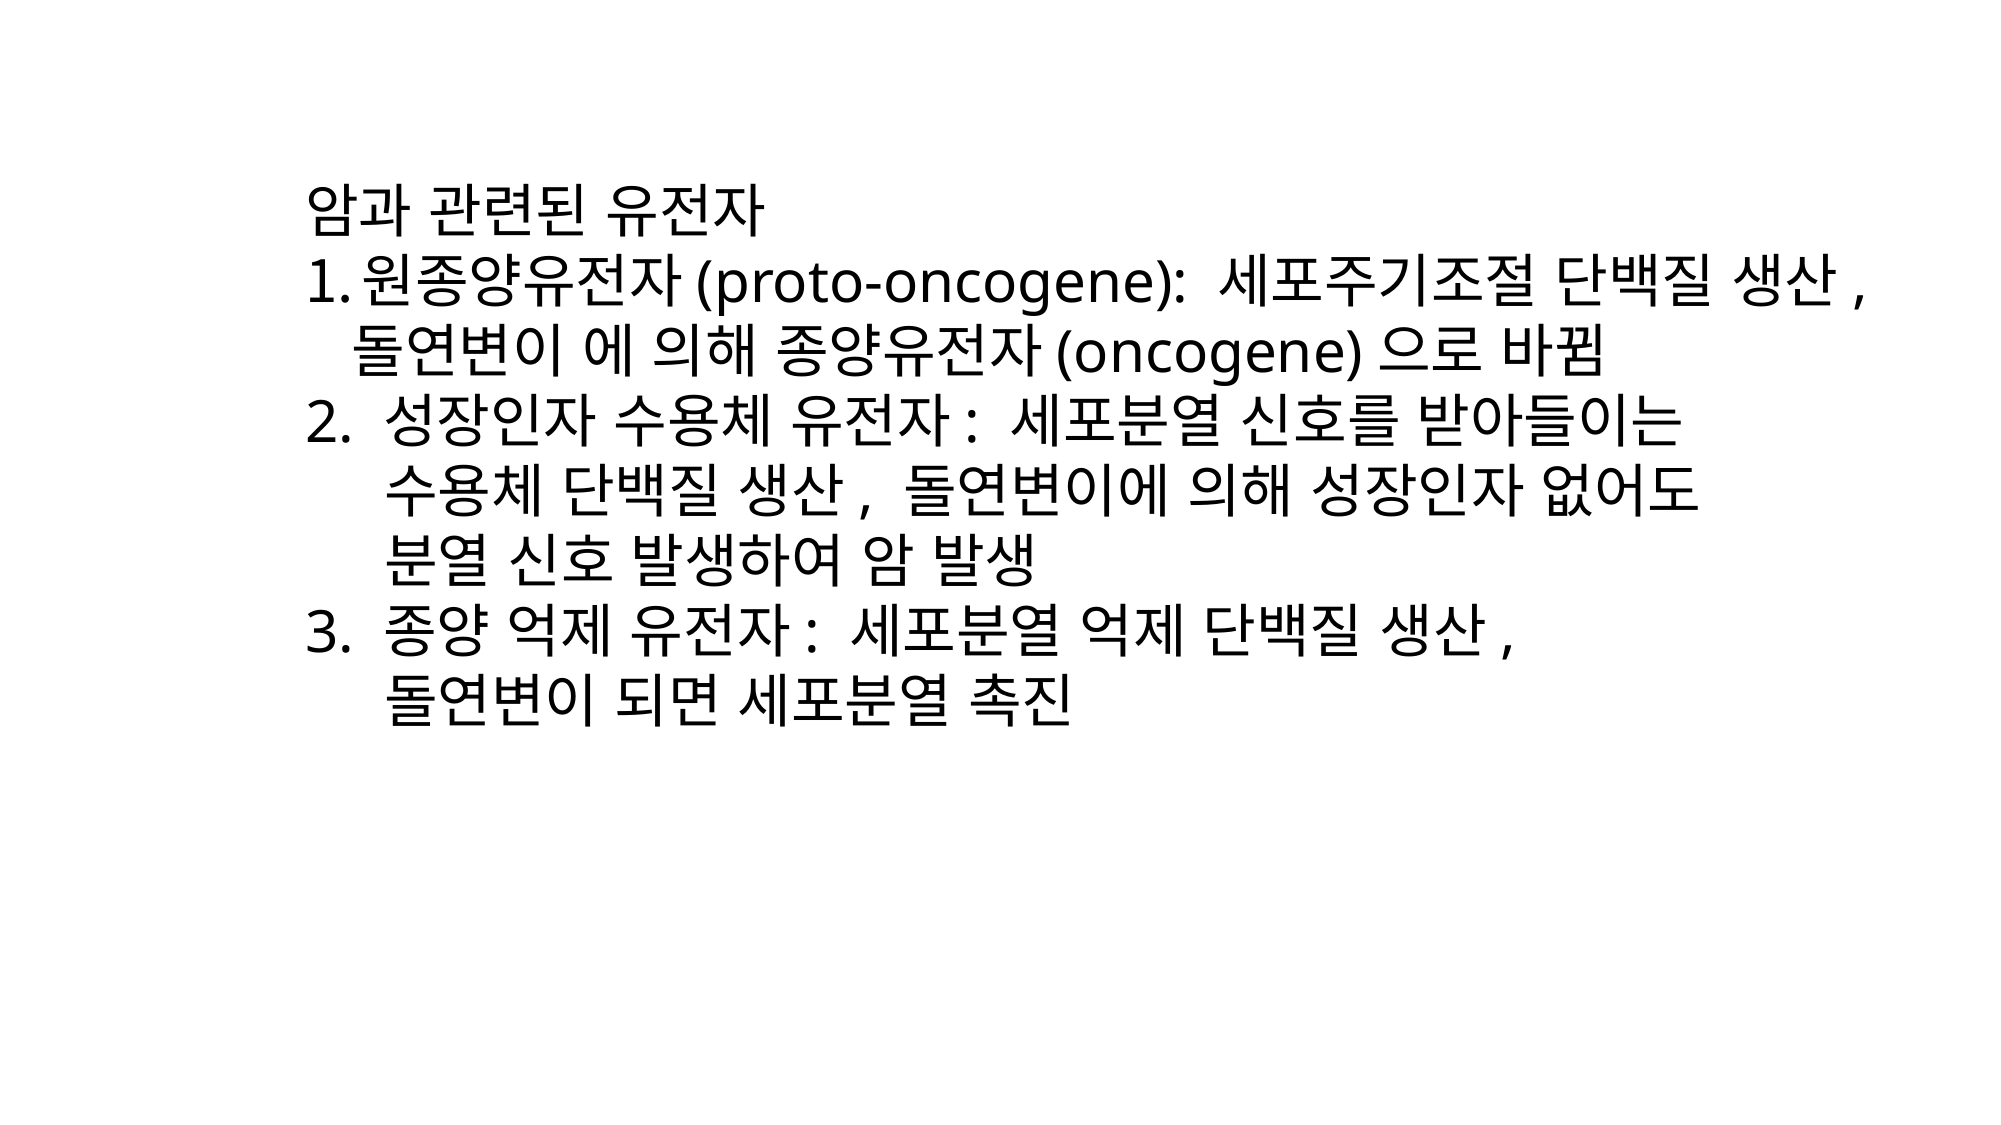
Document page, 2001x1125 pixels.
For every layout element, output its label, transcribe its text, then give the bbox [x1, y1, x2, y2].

text_box 암과 관련된 유전자 원종양유전자(proto-oncogene): 세포주기조절 단백질 생산, 돌연변이 에 의해 종양유전자(oncogene)으로 바뀜 2. 성장인자 수용체 유전자: 세포분열 신호를 받아들이는 수용체 단백질 생산, 돌연변이에 의해 성장인자 없어도 분열 신호 발생하여 암 발생 3. 종양 억제 유전자: 세포분열 억제 단백질 생산, 돌연변이 되면 세포분열 촉진 [290, 166, 1898, 742]
